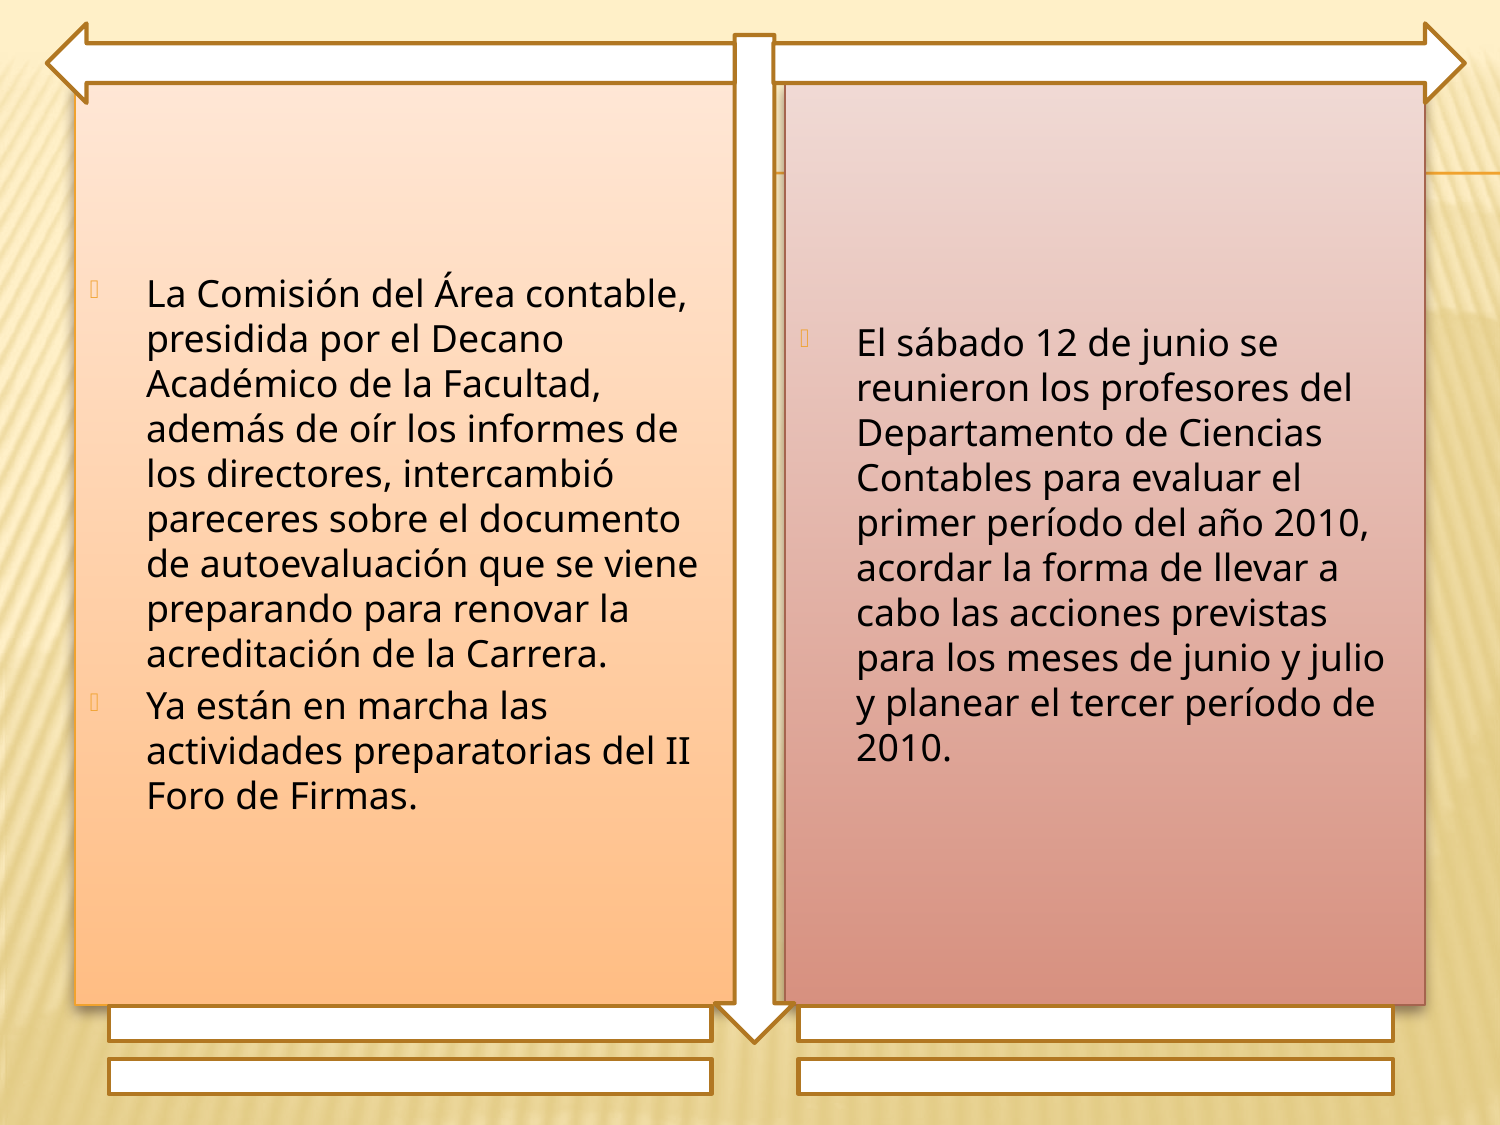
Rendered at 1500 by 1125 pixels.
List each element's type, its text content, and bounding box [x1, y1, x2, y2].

text_box [796, 1004, 1395, 1043]
text_box [771, 21, 1467, 105]
text_box [796, 1057, 1395, 1096]
list El sábado 12 de junio se reunieron los profesores del Departamento de Ciencias Contables para evaluar el primer período del año 2010, acordar la forma de llevar a cabo las acciones previstas para los meses de junio y julio y planear el tercer período de 2010. [784, 86, 1426, 1006]
text_box [44, 21, 737, 105]
text_box [712, 32, 797, 1046]
text_box [107, 1004, 714, 1043]
text_box [107, 1057, 714, 1096]
list La Comisión del Área contable, presidida por el Decano Académico de la Facultad, además de oír los informes de los directores, intercambió pareceres sobre el documento de autoevaluación que se viene preparando para renovar la acreditación de la Carrera. Ya están en marcha las actividades preparatorias del II Foro de Firmas. [74, 86, 732, 1006]
